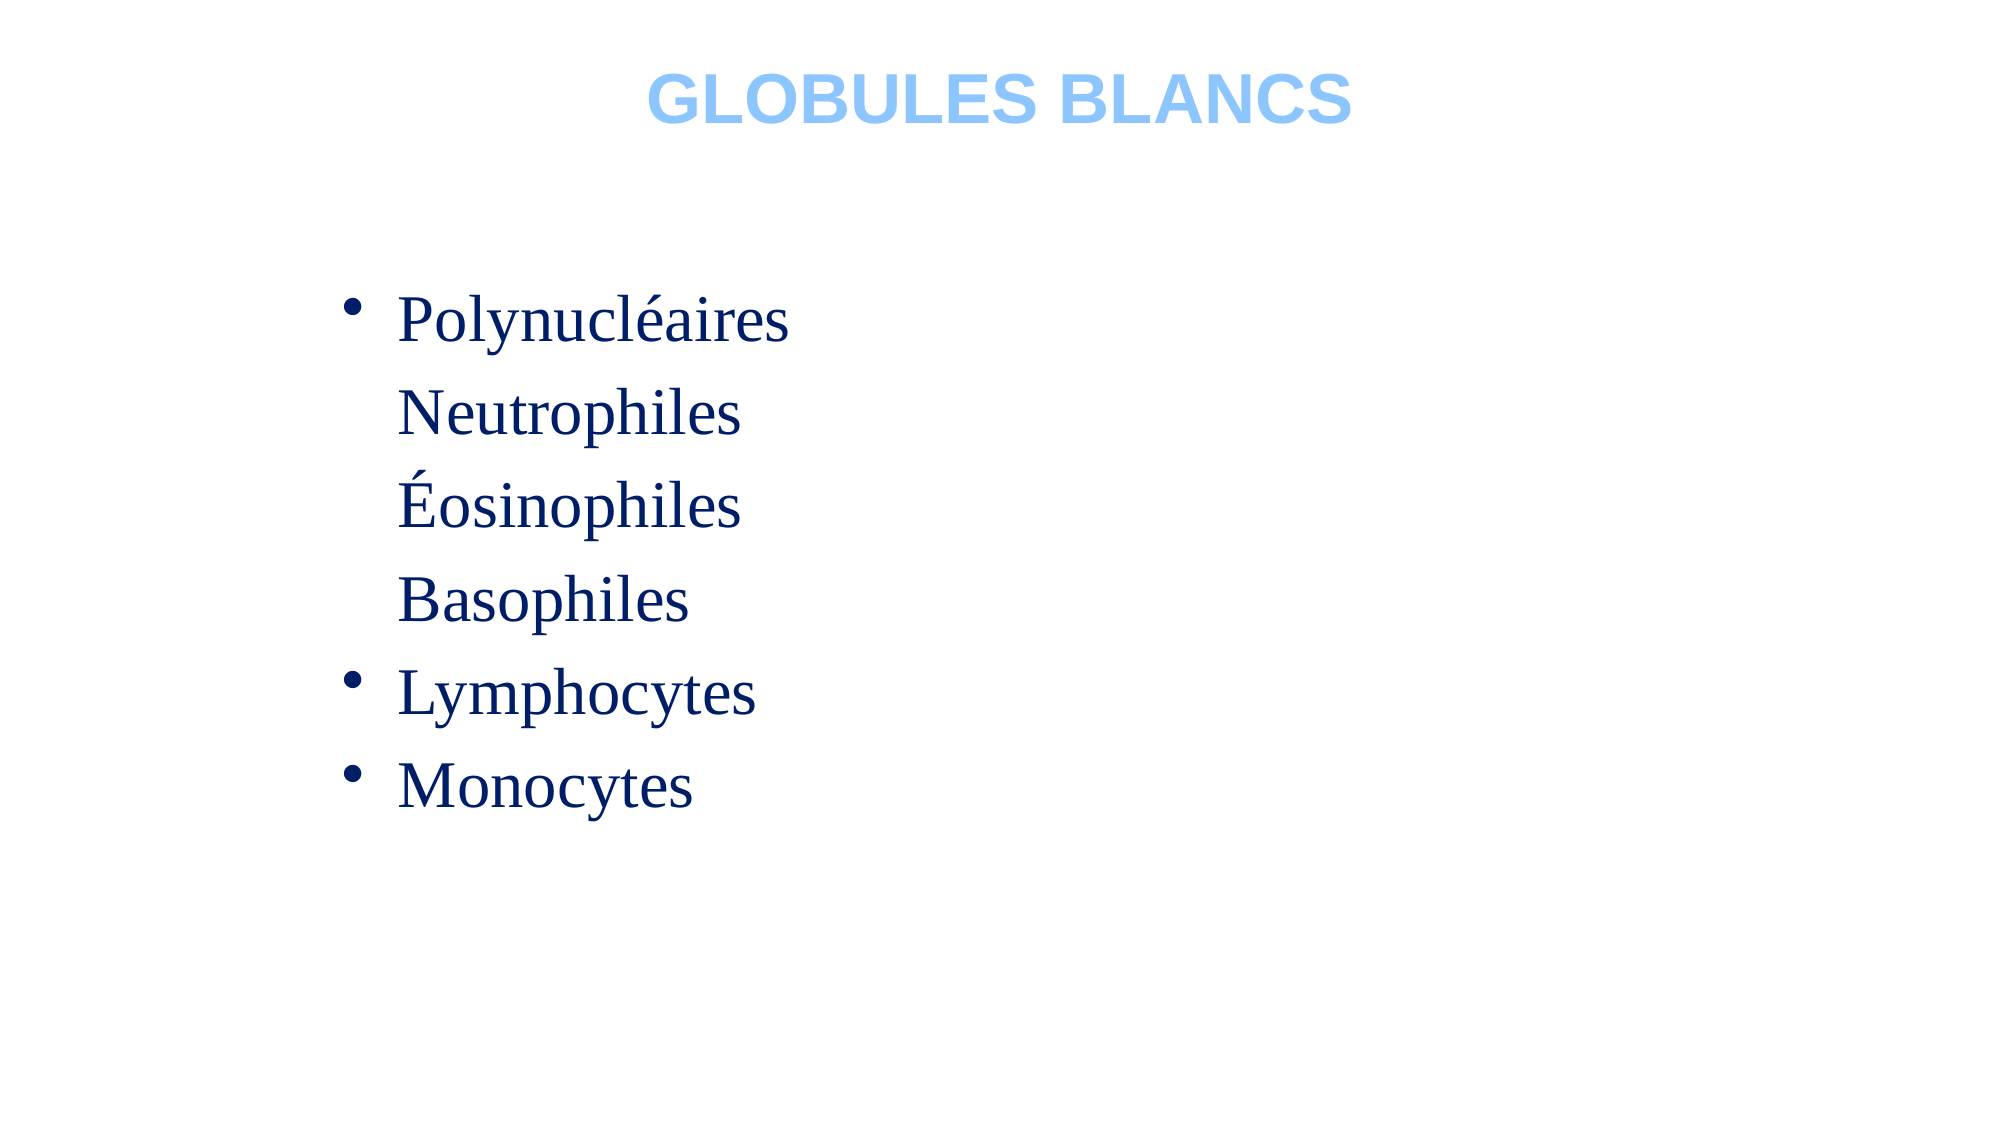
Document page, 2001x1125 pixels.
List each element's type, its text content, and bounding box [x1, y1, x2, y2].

list Polynucléaires Neutrophiles Éosinophiles Basophiles Lymphocytes Monocytes [326, 267, 1677, 1010]
title GLOBULES BLANCS [99, 45, 1900, 233]
